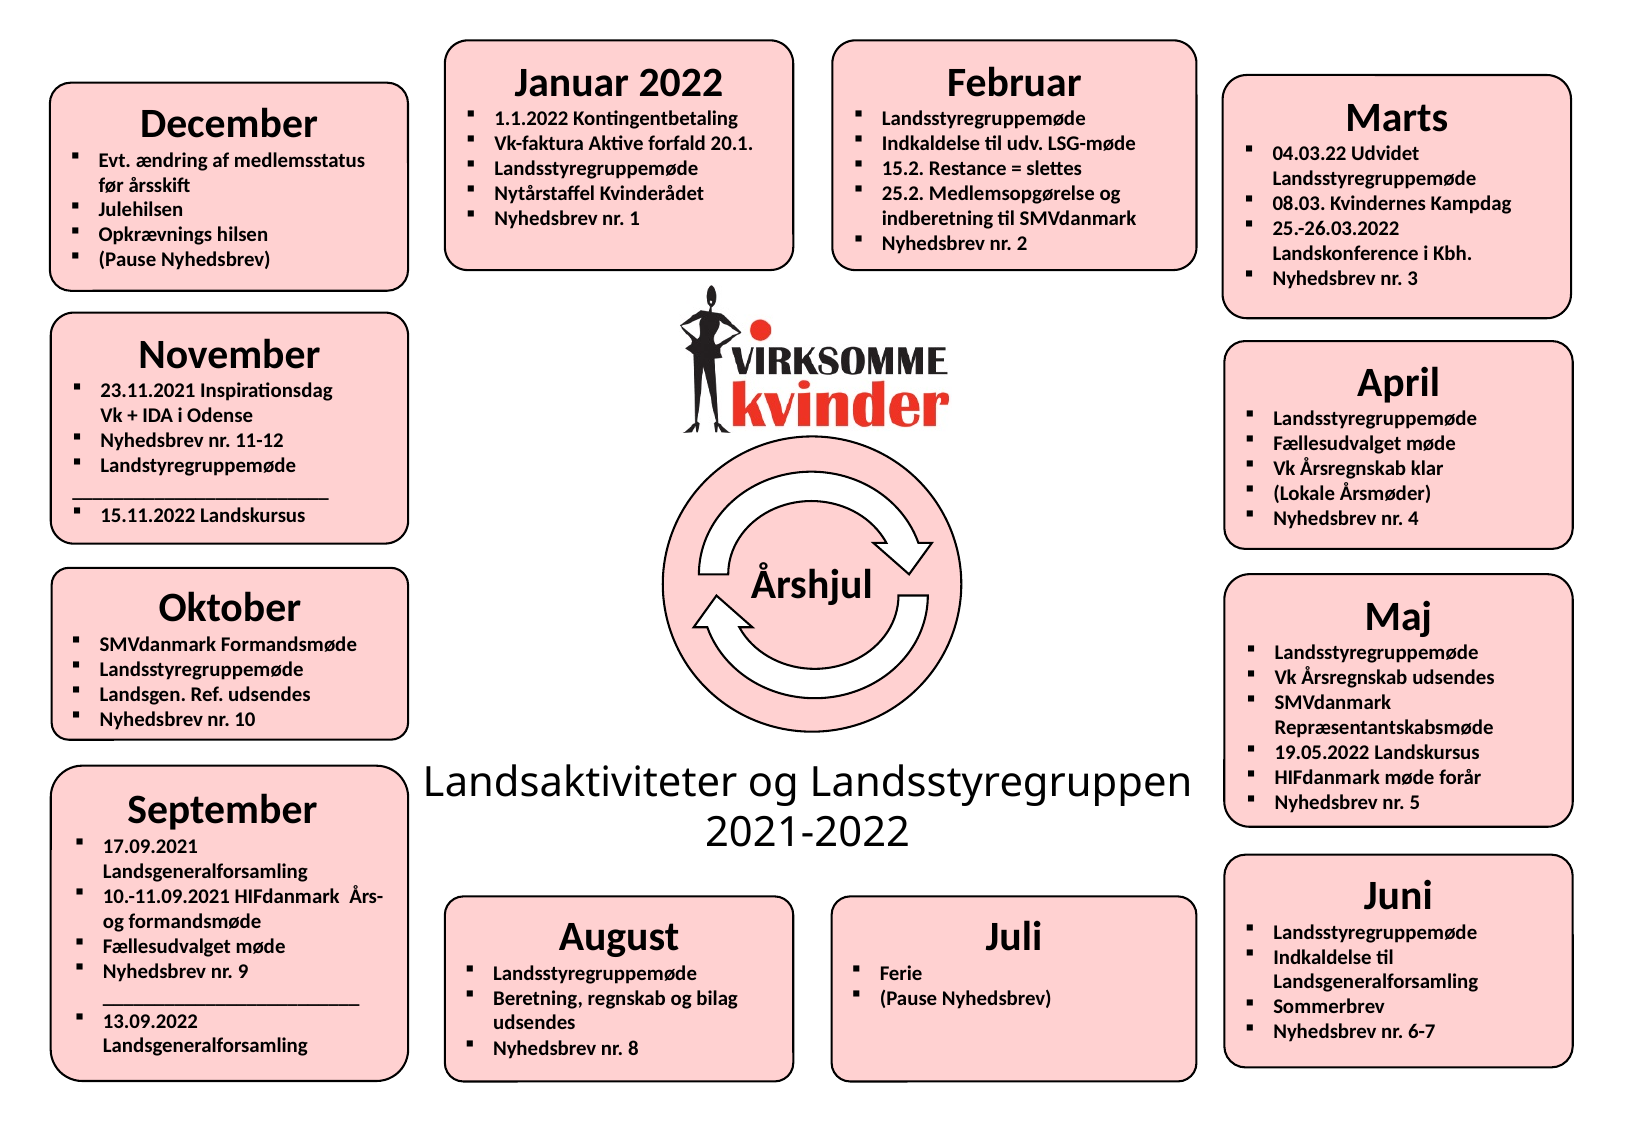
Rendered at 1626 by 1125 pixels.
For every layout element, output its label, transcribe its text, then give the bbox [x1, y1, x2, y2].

text_box Januar 2022 1.1.2022 Kontingentbetaling Vk-faktura Aktive forfald 20.1. Landsstyregruppemøde Nytårstaffel Kvinderådet Nyhedsbrev nr. 1 [443, 39, 795, 272]
text_box Landsaktiviteter og Landsstyregruppen 2021-2022 [404, 746, 1222, 862]
text_box Februar Landsstyregruppemøde Indkaldelse til udv. LSG-møde 15.2. Restance = slettes 25.2. Medlemsopgørelse og indberetning til SMVdanmark Nyhedsbrev nr. 2 [831, 39, 1198, 272]
text_box August Landsstyregruppemøde Beretning, regnskab og bilag udsendes Nyhedsbrev nr. 8 [443, 895, 795, 1083]
text_box April Landsstyregruppemøde Fællesudvalget møde Vk Årsregnskab klar (Lokale Årsmøder) Nyhedsbrev nr. 4 [1223, 340, 1574, 550]
text_box November 23.11.2021 Inspirationsdag Vk + IDA i Odense Nyhedsbrev nr. 11-12 Landstyregruppemøde _________________________ 15.11.2022 Landskursus [49, 311, 410, 545]
text_box Juli Ferie (Pause Nyhedsbrev) [830, 895, 1198, 1083]
text_box September 17.09.2021 Landsgeneralforsamling 10.-11.09.2021 HIFdanmark Års- og formandsmøde Fællesudvalget møde Nyhedsbrev nr. 9 _________________________ 13.09.2022 Landsgeneralforsamling [49, 764, 410, 1083]
picture [671, 285, 952, 433]
text_box Oktober SMVdanmark Formandsmøde Landsstyregruppemøde Landsgen. Ref. udsendes Nyhedsbrev nr. 10 [50, 566, 410, 741]
text_box Maj Landsstyregruppemøde Vk Årsregnskab udsendes SMVdanmark Repræsentantskabsmøde 19.05.2022 Landskursus HIFdanmark møde forår Nyhedsbrev nr. 5 [1223, 573, 1574, 828]
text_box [662, 436, 962, 732]
text_box Marts 04.03.22 Udvidet Landsstyregruppemøde 08.03. Kvindernes Kampdag 25.-26.03.2022 Landskonference i Kbh. Nyhedsbrev nr. 3 [1221, 73, 1573, 320]
text_box Juni Landsstyregruppemøde Indkaldelse til Landsgeneralforsamling Sommerbrev Nyhedsbrev nr. 6-7 [1223, 853, 1574, 1069]
text_box December Evt. ændring af medlemsstatus før årsskift Julehilsen Opkrævnings hilsen (Pause Nyhedsbrev) [48, 81, 410, 292]
